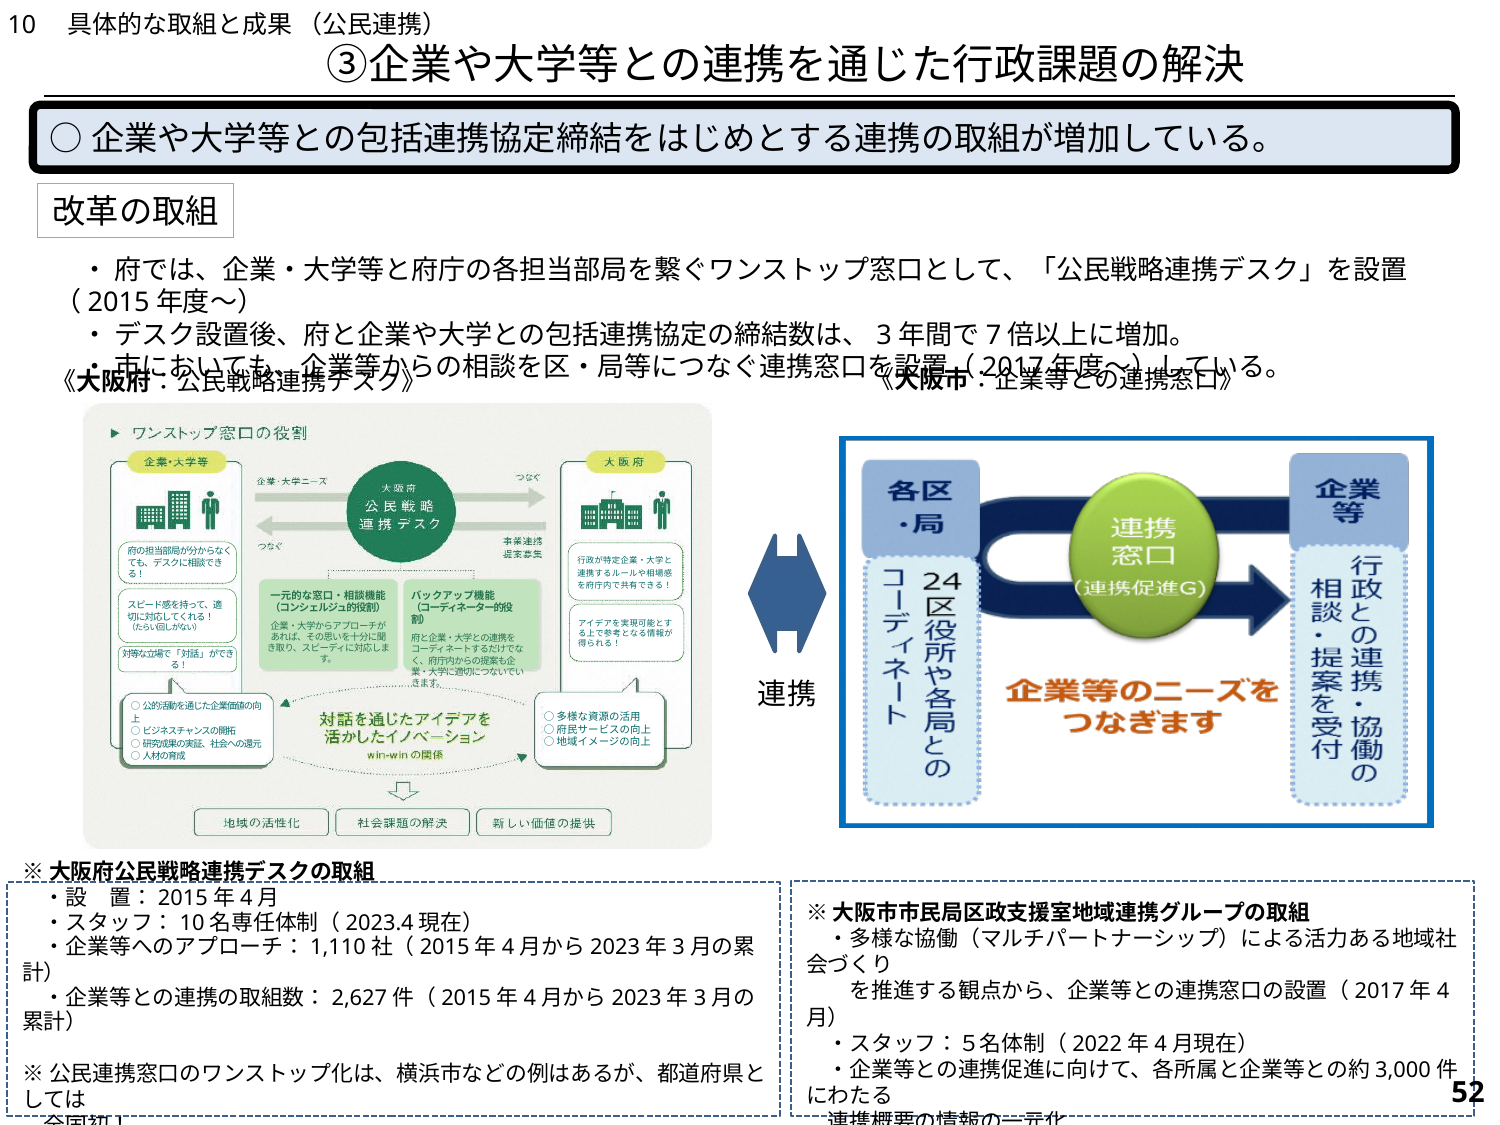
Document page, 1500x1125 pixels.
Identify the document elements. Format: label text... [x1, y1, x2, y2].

text_box ・ 府では、企業・大学等と府庁の各担当部局を繋ぐワンストップ窓口として、「公民戦略連携デスク」を設置（2015年度～） ・ デスク設置後、府と企業や大学との包括連携協定の締結数は、3年間で7倍以上に増加。 ・ 市においても、企業等からの相談を区・局等につなぐ連携窓口を設置（2017年度～）している。 [39, 244, 1427, 390]
text_box ③企業や大学等との連携を通じた行政課題の解決 [228, 30, 1260, 95]
text_box 連携 [732, 668, 834, 718]
text_box ○企業や大学等との包括連携協定締結をはじめとする連携の取組が増加している。 [30, 102, 1458, 172]
text_box ※大阪府公民戦略連携デスクの取組 ・設 置：2015年4月 ・スタッフ：10名専任体制（2023.4現在） ・企業等へのアプローチ：1,110社（2015年4月から2023年3月の累計） ・企業等との連携の取組数：2,627件（2015年4月から2023年3月の累計） ※公民連携窓口のワンストップ化は、横浜市などの例はあるが、都道府県としては 全国初！ [5, 880, 782, 1118]
text_box ※大阪市市民局区政支援室地域連携グループの取組 ・多様な協働（マルチパートナーシップ）による活力ある地域社会づくり を推進する観点から、企業等との連携窓口の設置（2017年4月） ・スタッフ：５名体制（2022年4月現在） ・企業等との連携促進に向けて、各所属と企業等との約3,000件にわたる 連携概要の情報の一元化 [791, 890, 1475, 1125]
text_box 10 具体的な取組と成果 （公民連携） [1, 2, 614, 45]
text_box 《大阪市：企業等との連携窓口》 [855, 355, 1300, 401]
text_box 改革の取組 [37, 183, 234, 238]
text_box [789, 879, 1476, 892]
text_box 《大阪府：公民戦略連携デスク》 [37, 358, 614, 403]
picture [82, 403, 713, 849]
text_box [748, 533, 827, 654]
text_box 563 [1162, 1063, 1500, 1124]
picture [839, 436, 1435, 828]
